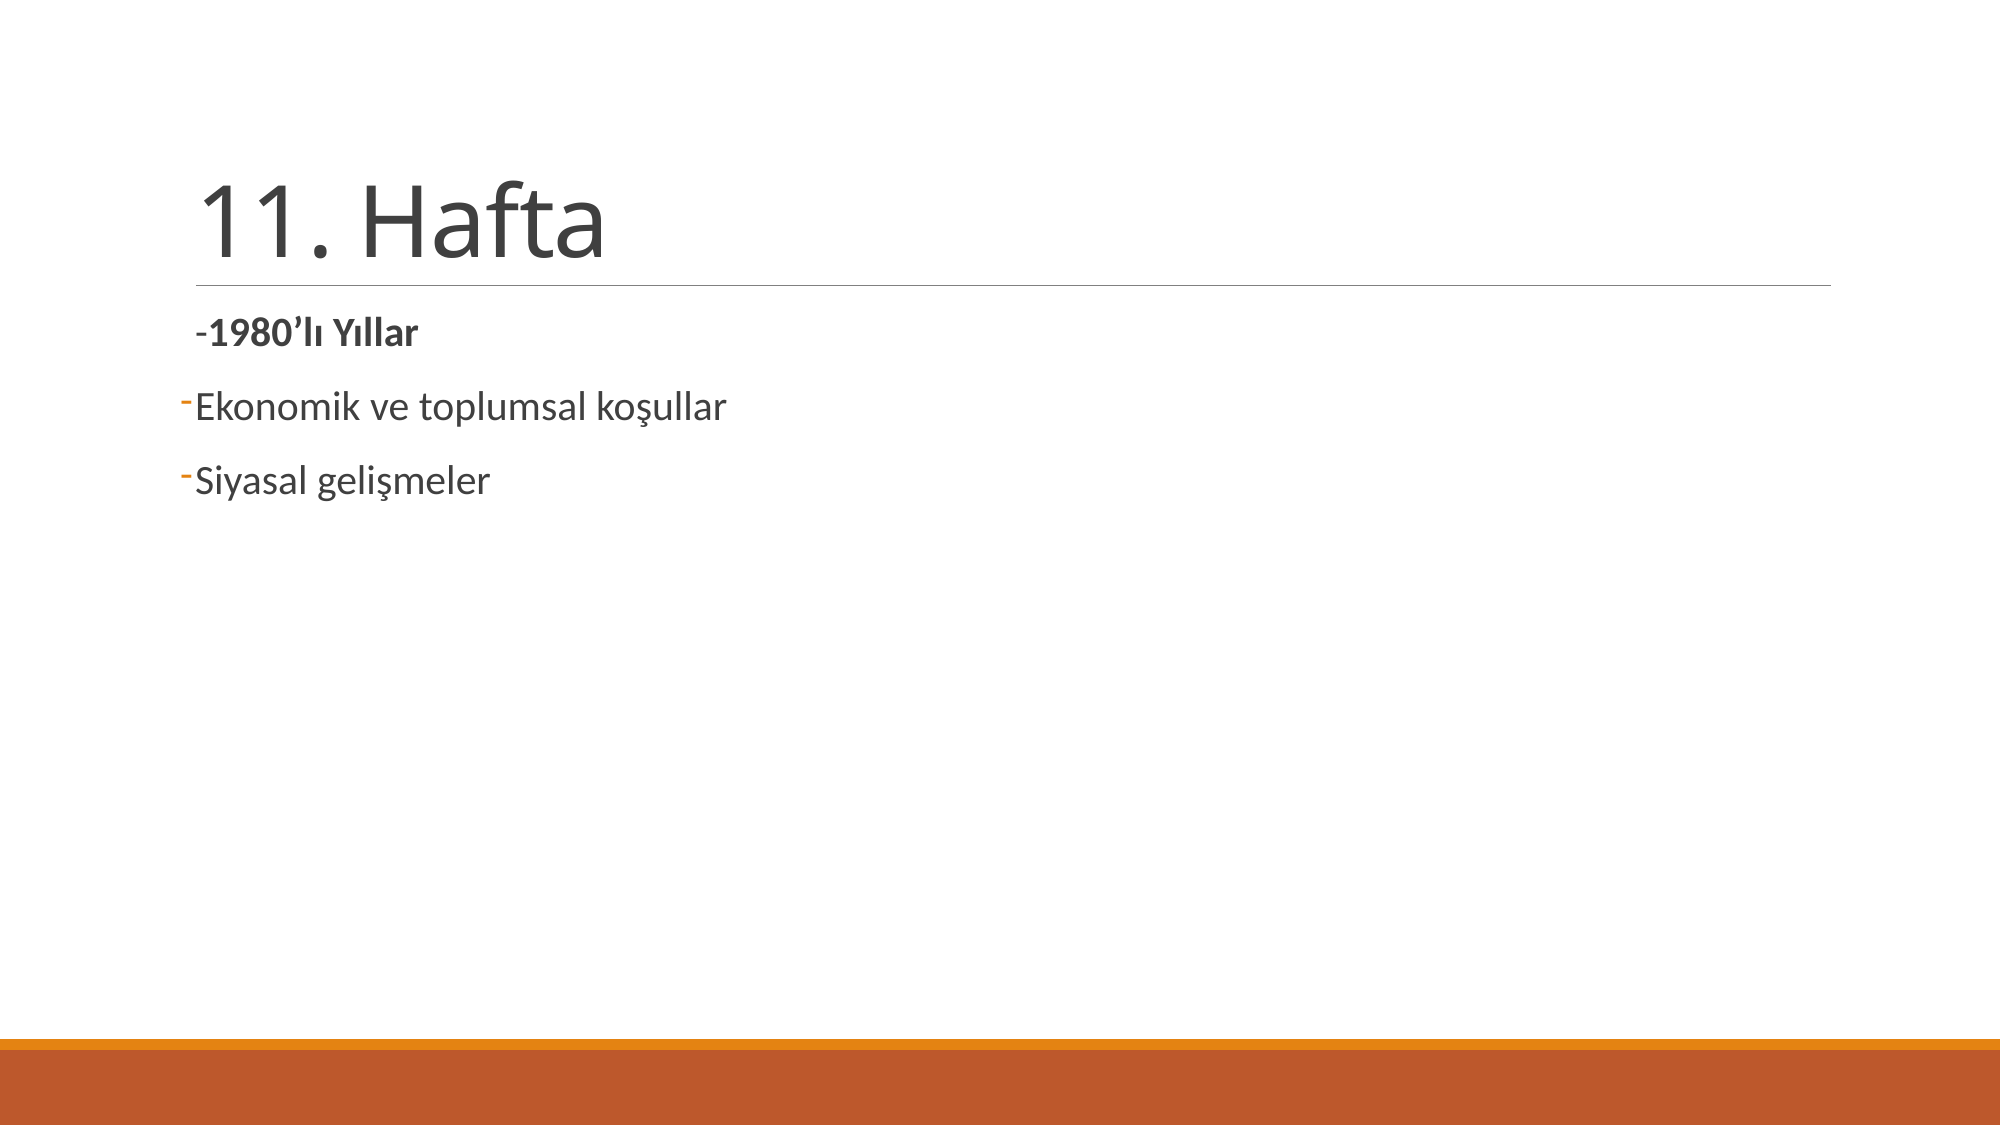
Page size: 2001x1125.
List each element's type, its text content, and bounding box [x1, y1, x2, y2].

title 11. Hafta [180, 47, 1830, 285]
list -1980’lı Yıllar Ekonomik ve toplumsal koşullar Siyasal gelişmeler [180, 302, 1830, 963]
